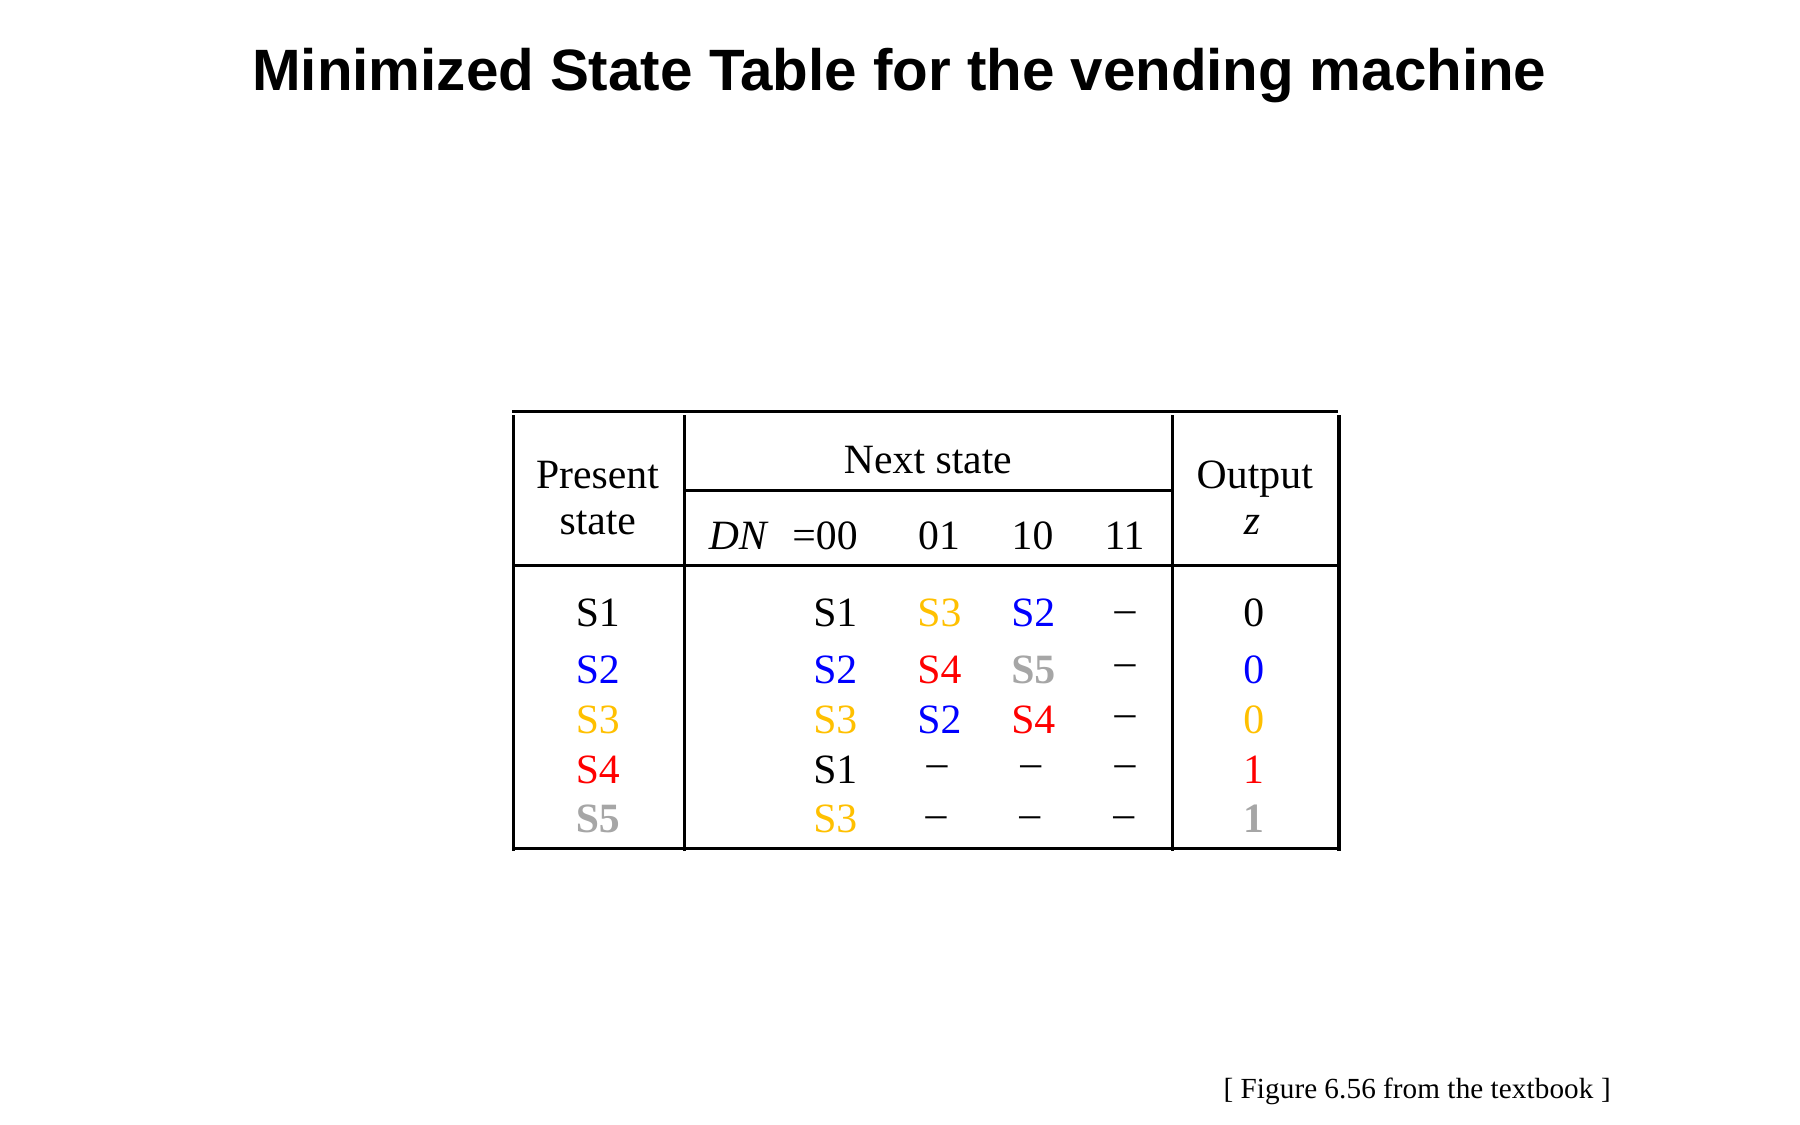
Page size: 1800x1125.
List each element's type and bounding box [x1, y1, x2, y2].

text_box [511, 410, 1341, 851]
text_box [149, 24, 1650, 138]
text_box [1208, 1062, 1627, 1113]
